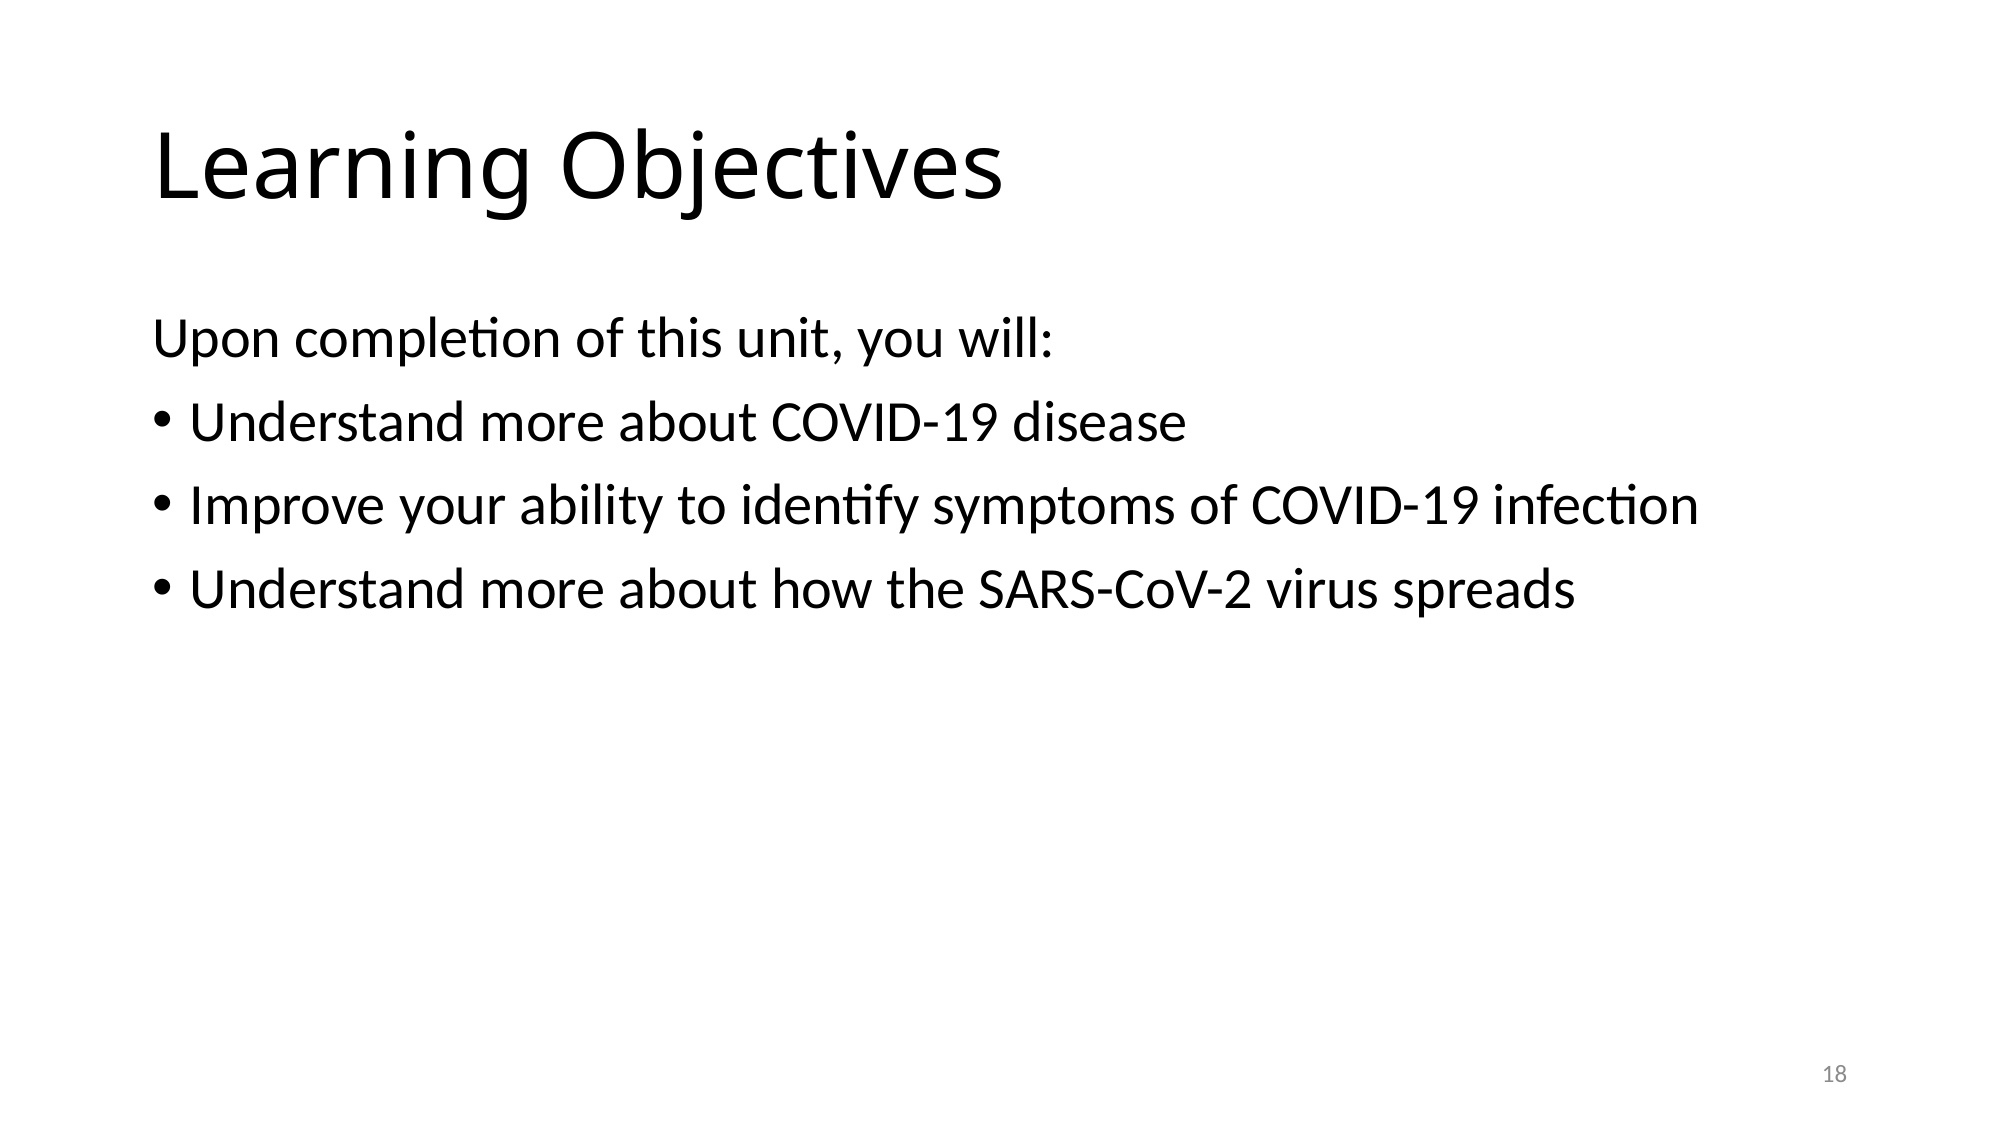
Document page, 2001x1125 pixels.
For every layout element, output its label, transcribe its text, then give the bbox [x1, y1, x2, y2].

title Learning Objectives [137, 59, 1863, 278]
slide_number 18 [1412, 1042, 1863, 1103]
list Upon completion of this unit, you will: Understand more about COVID-19 disease Improve your ability to identify symptoms of COVID-19 infection Understand more about how the SARS-CoV-2 virus spreads [137, 299, 1863, 1014]
